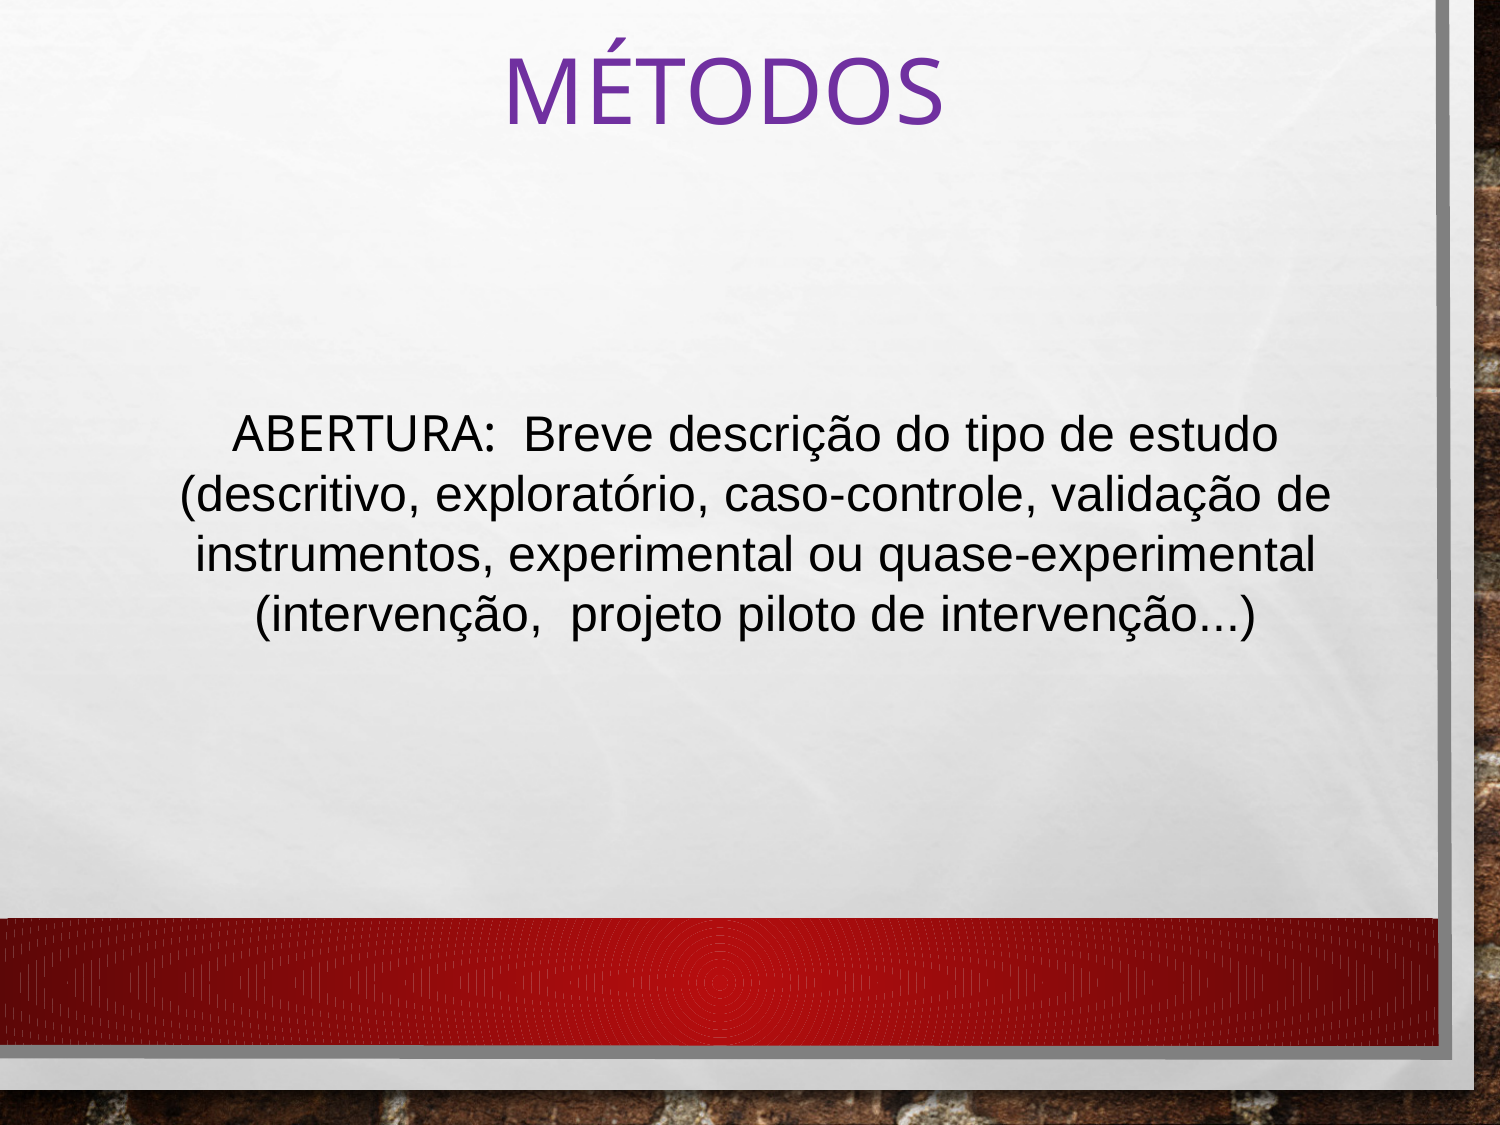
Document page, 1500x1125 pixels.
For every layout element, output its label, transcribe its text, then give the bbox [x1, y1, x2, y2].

text_box ABERTURA: Breve descrição do tipo de estudo (descritivo, exploratório, caso-controle, validação de instrumentos, experimental ou quase-experimental (intervenção, projeto piloto de intervenção...) [148, 394, 1364, 650]
title Métodos [84, 0, 1364, 189]
picture [0, 0, 1500, 1125]
